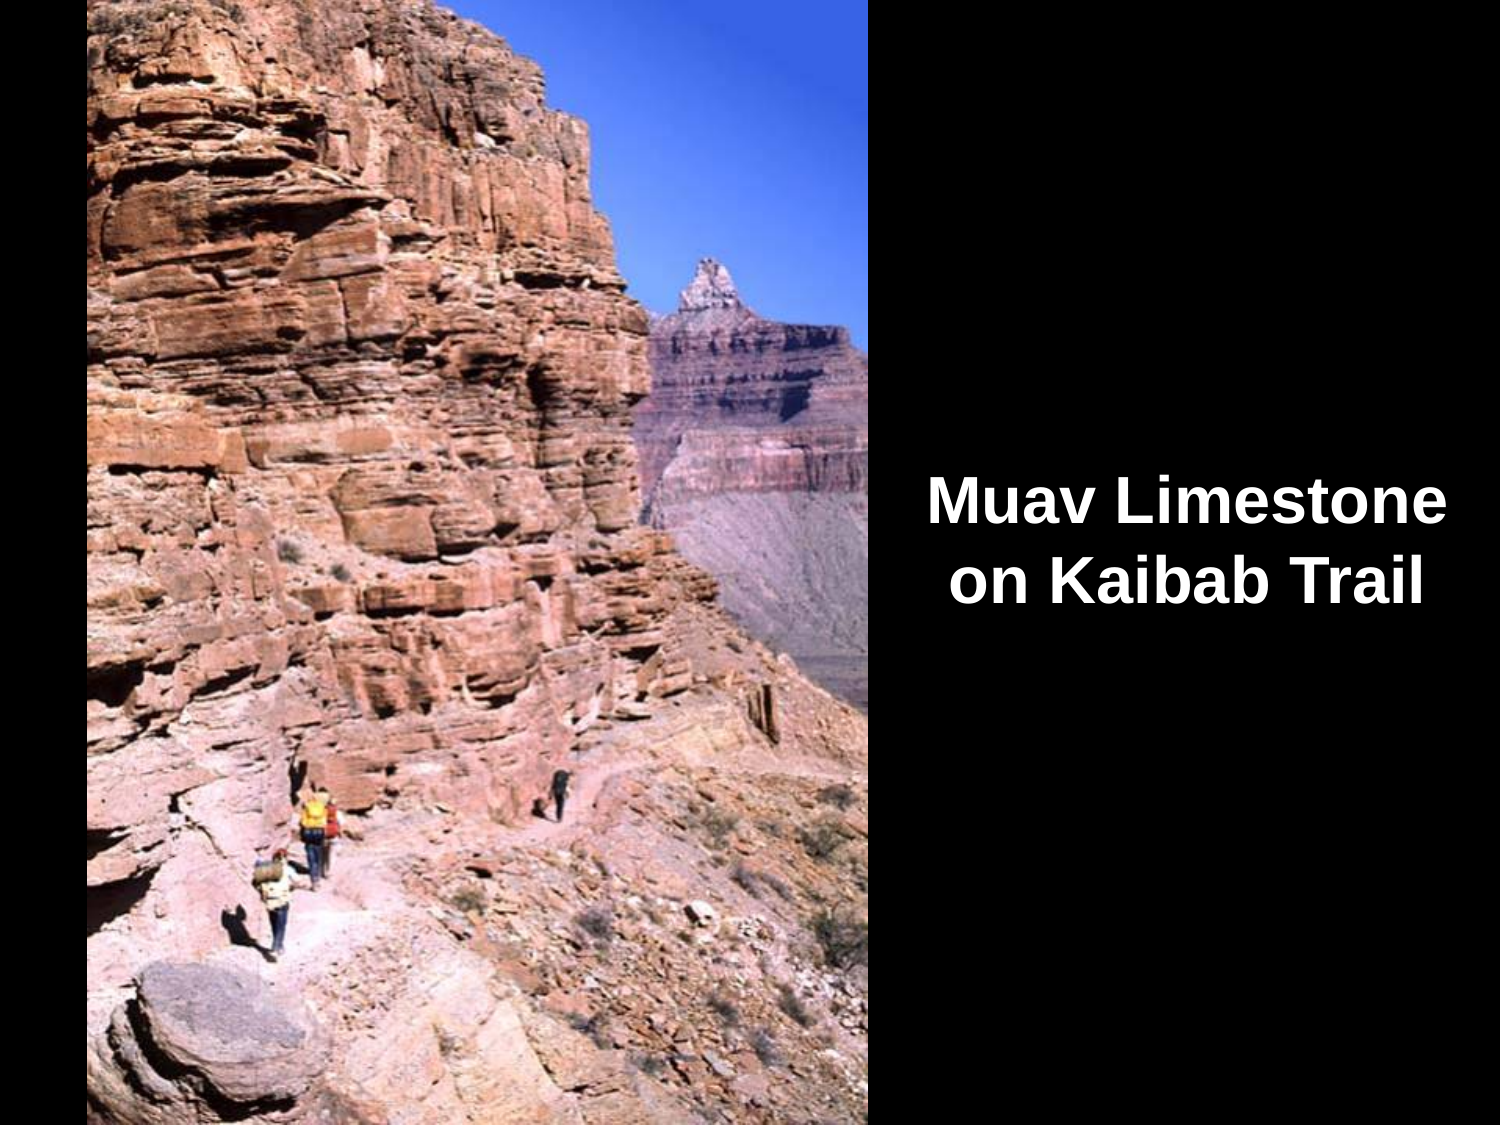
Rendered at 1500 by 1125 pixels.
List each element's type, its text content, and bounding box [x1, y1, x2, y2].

picture [87, 0, 868, 1125]
text_box Muav Limestone on Kaibab Trail [900, 449, 1475, 625]
